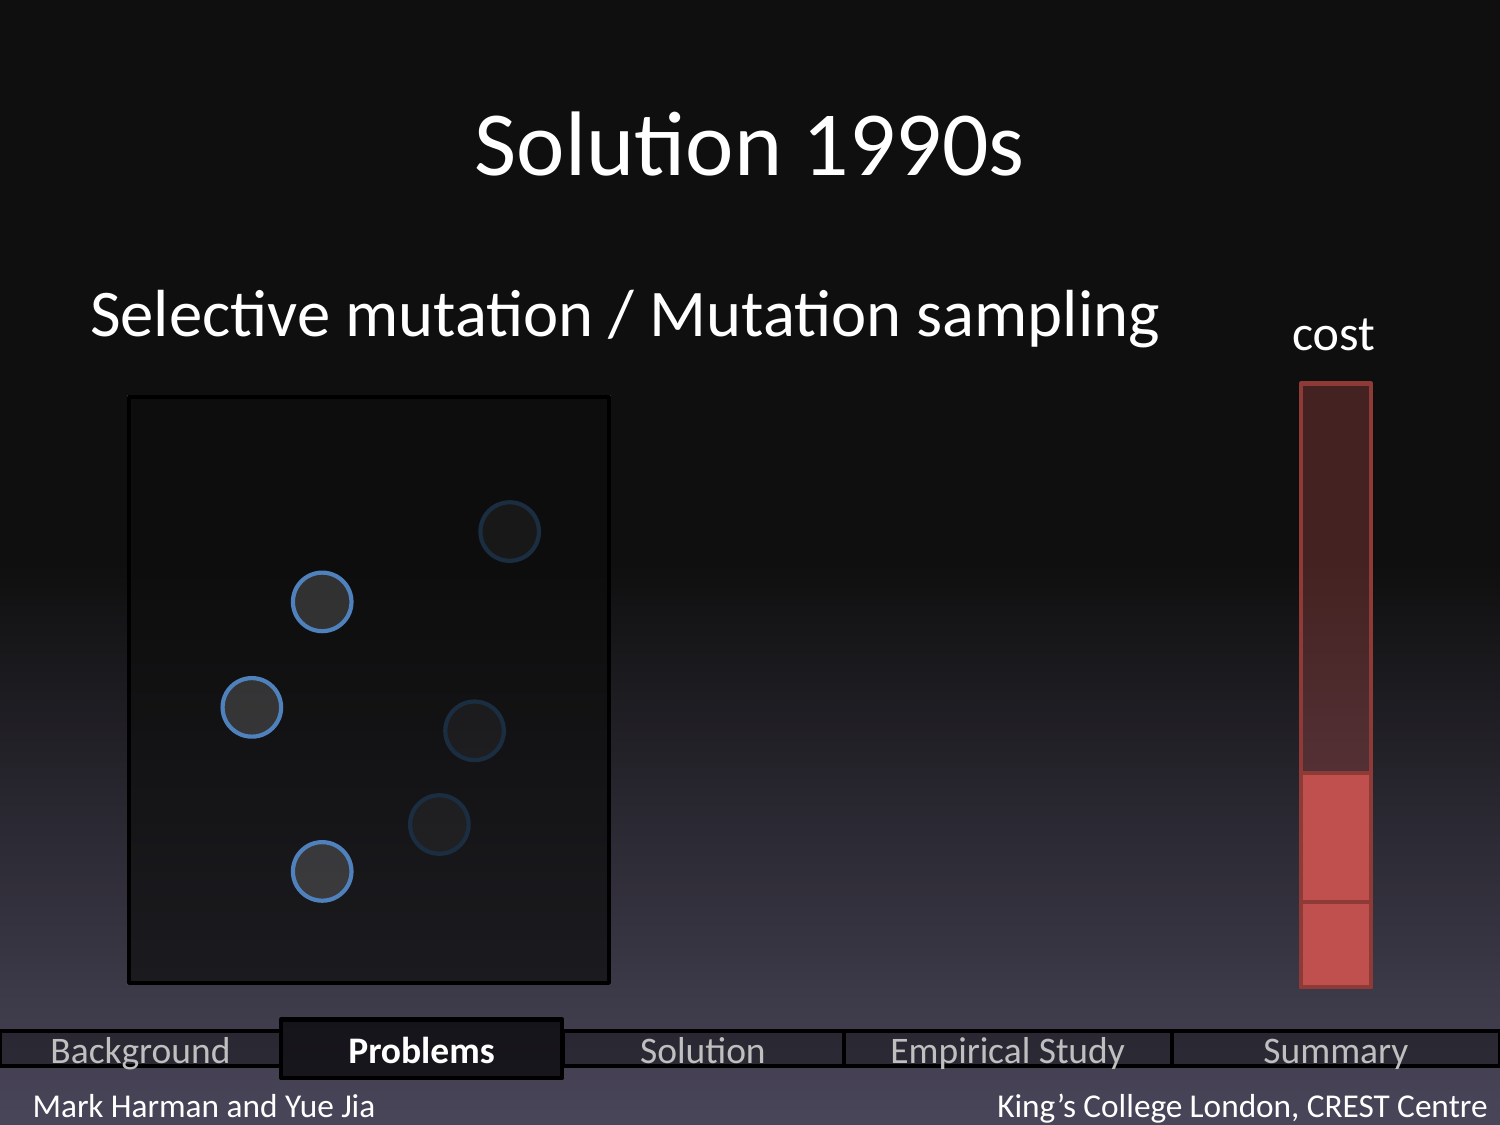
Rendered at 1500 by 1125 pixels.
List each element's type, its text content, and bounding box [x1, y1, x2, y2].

text_box Problems [279, 1017, 564, 1080]
text_box [220, 675, 284, 739]
title Solution 1990s [75, 45, 1425, 233]
text_box Summary [1170, 1029, 1500, 1068]
text_box Mark Harman and Yue Jia King’s College London, CREST Centre [2, 1068, 1500, 1125]
text_box [290, 840, 354, 903]
text_box Solution [564, 1029, 842, 1068]
text_box [290, 570, 354, 634]
text_box Background [0, 1029, 279, 1068]
text_box Empirical Study [842, 1029, 1170, 1068]
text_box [1277, 292, 1454, 985]
list Selective mutation / Mutation sampling [75, 262, 1425, 1005]
text_box [127, 395, 611, 985]
